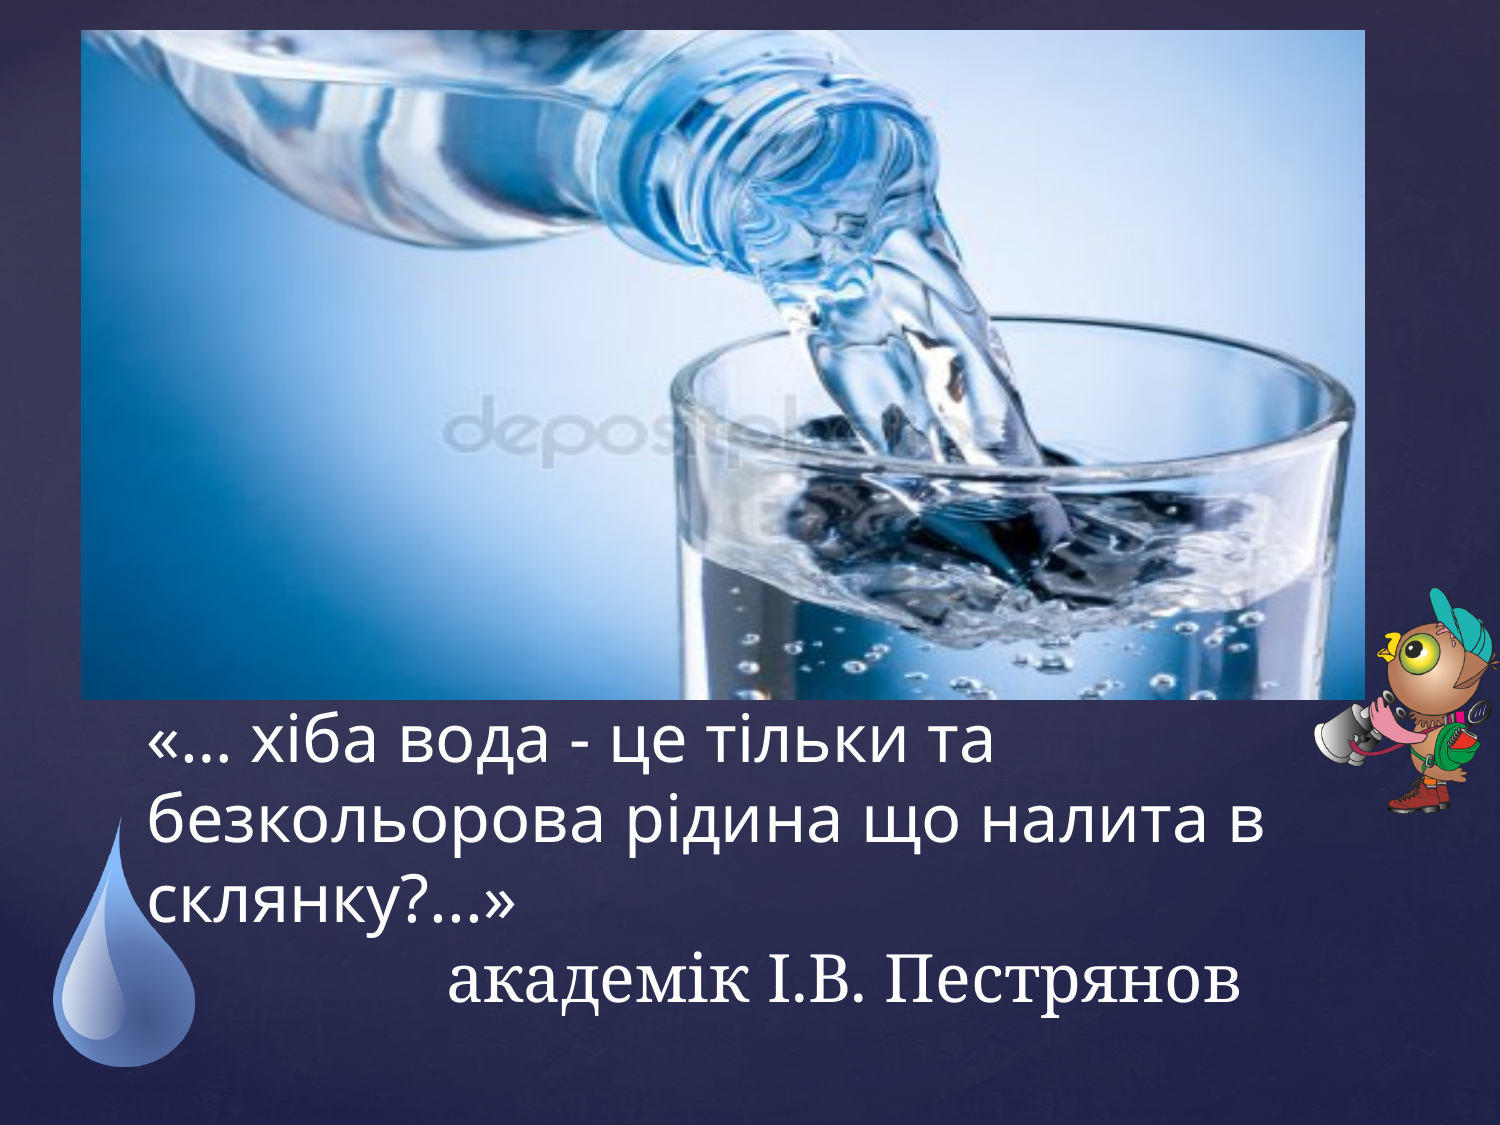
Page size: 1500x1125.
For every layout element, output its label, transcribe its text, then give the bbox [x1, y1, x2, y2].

picture [52, 806, 196, 1068]
title «… хіба вода - це тільки та безкольорова рідина що налита в склянку?...» академік І.В. Пестрянов [131, 717, 1369, 1024]
picture [80, 30, 1500, 814]
